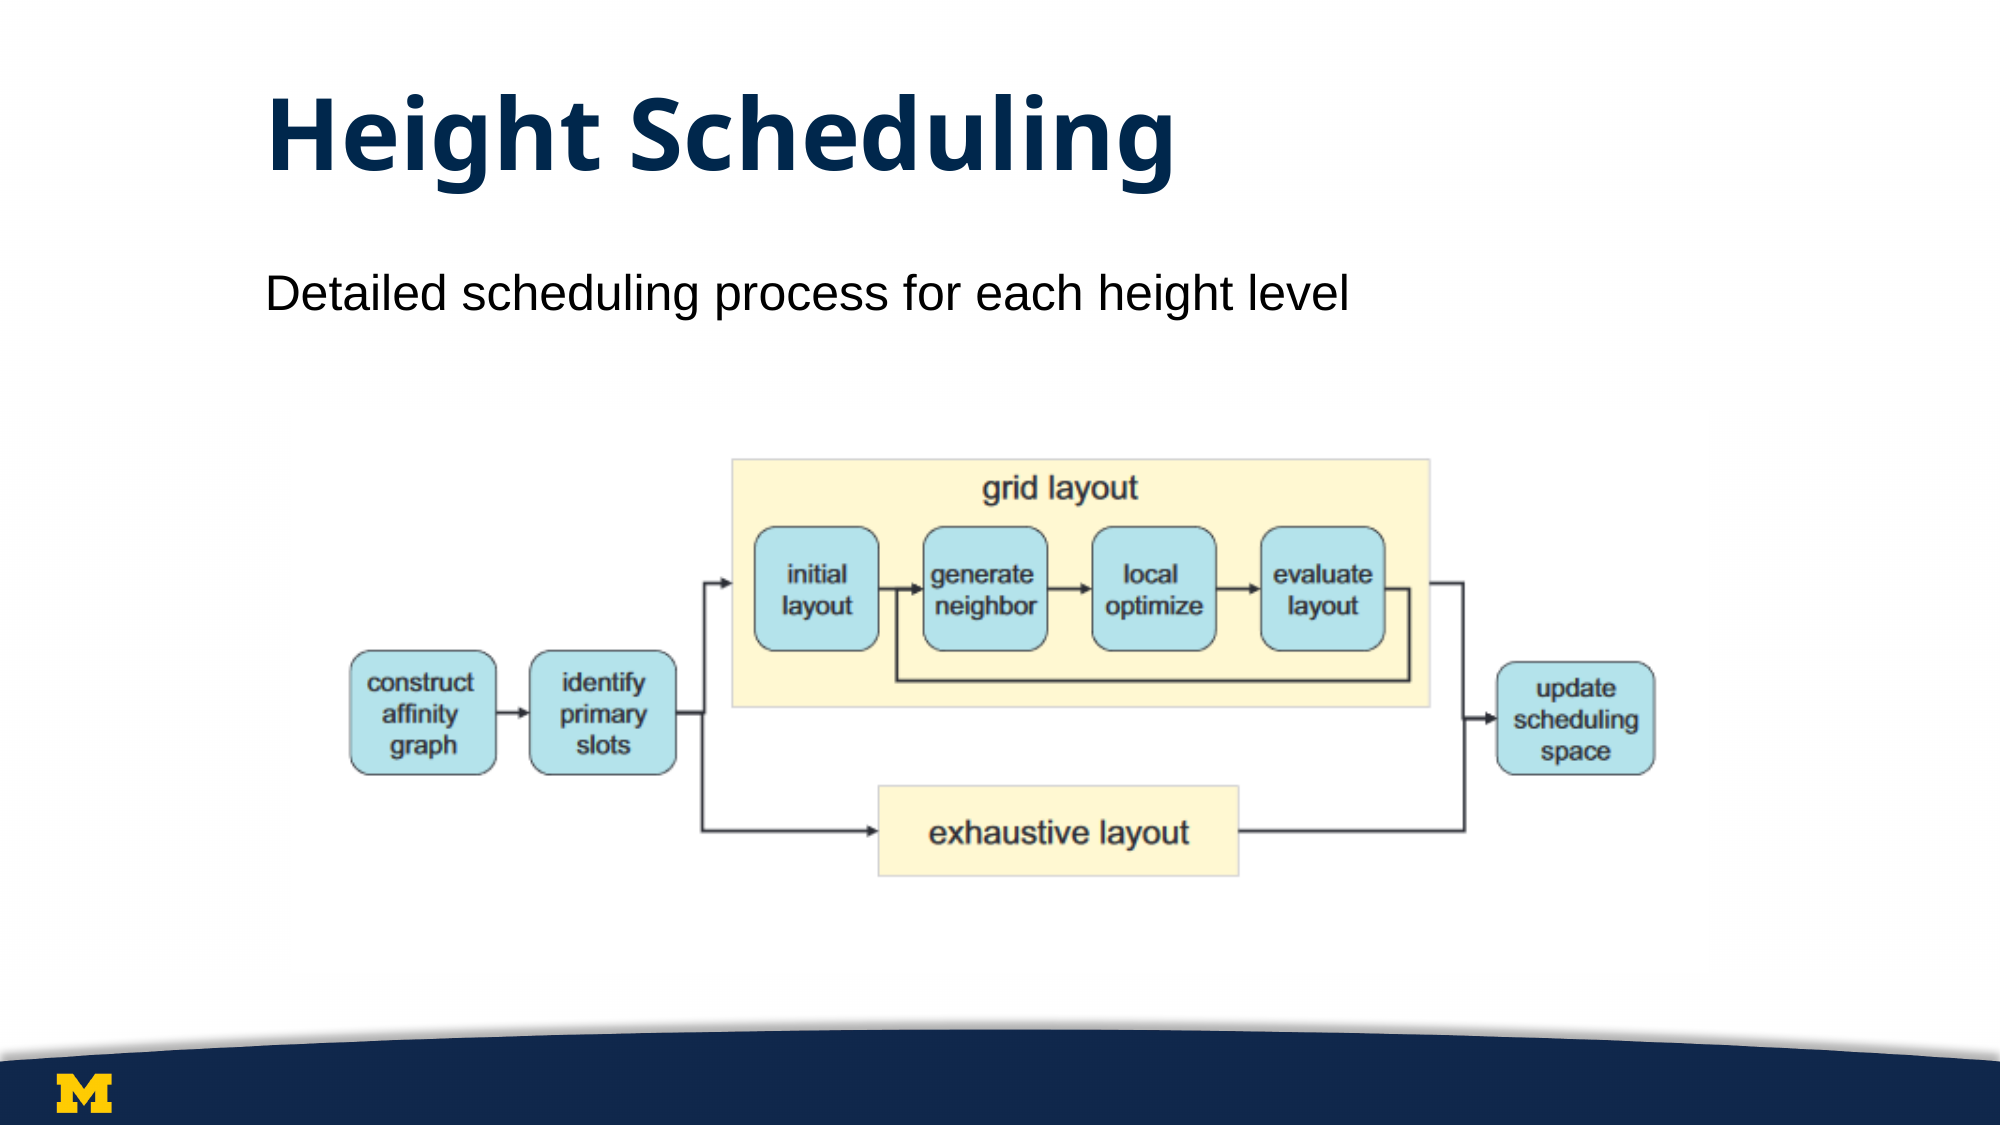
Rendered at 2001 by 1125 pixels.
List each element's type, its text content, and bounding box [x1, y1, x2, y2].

picture [0, 0, 2000, 1125]
subtitle Detailed scheduling process for each height level [249, 252, 1750, 358]
title Height Scheduling [249, 58, 1750, 200]
